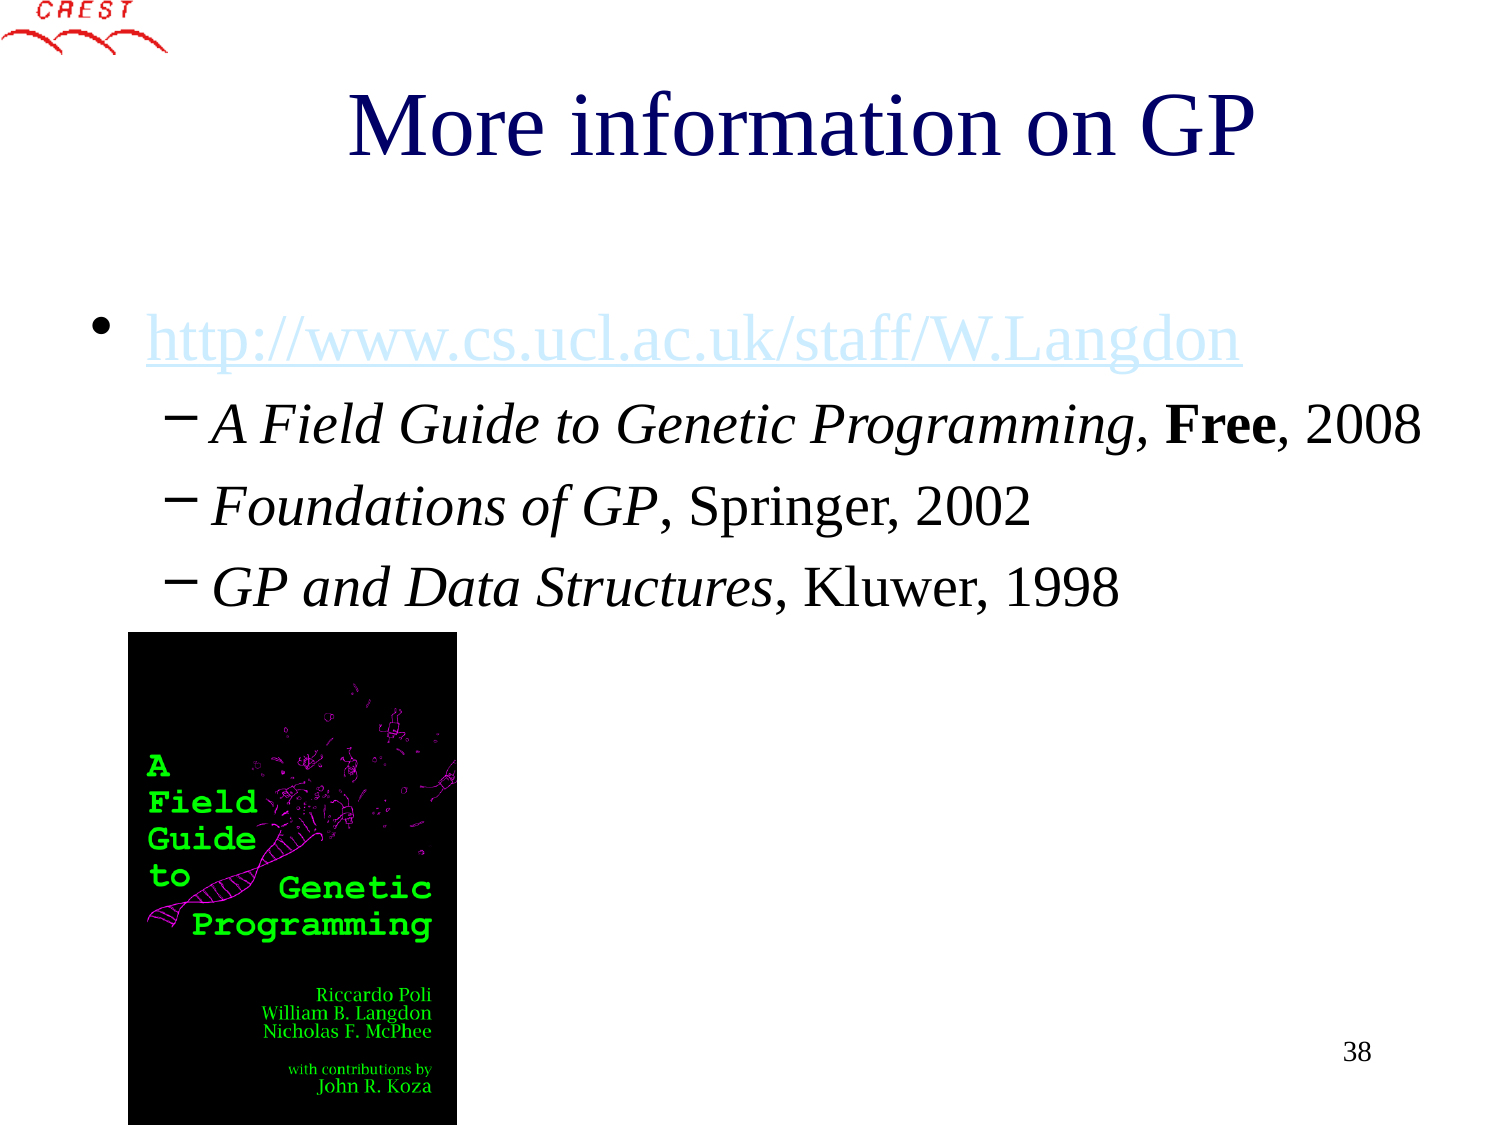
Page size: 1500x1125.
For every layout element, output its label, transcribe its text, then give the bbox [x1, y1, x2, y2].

title More information on GP [74, 24, 1463, 212]
picture [0, 0, 168, 55]
slide_number 38 [1074, 1024, 1388, 1101]
picture [128, 632, 458, 1125]
list http://www.cs.ucl.ac.uk/staff/W.Langdon A Field Guide to Genetic Programming, Free, 2008 Foundations of GP, Springer, 2002 GP and Data Structures, Kluwer, 1998 [74, 212, 1463, 888]
